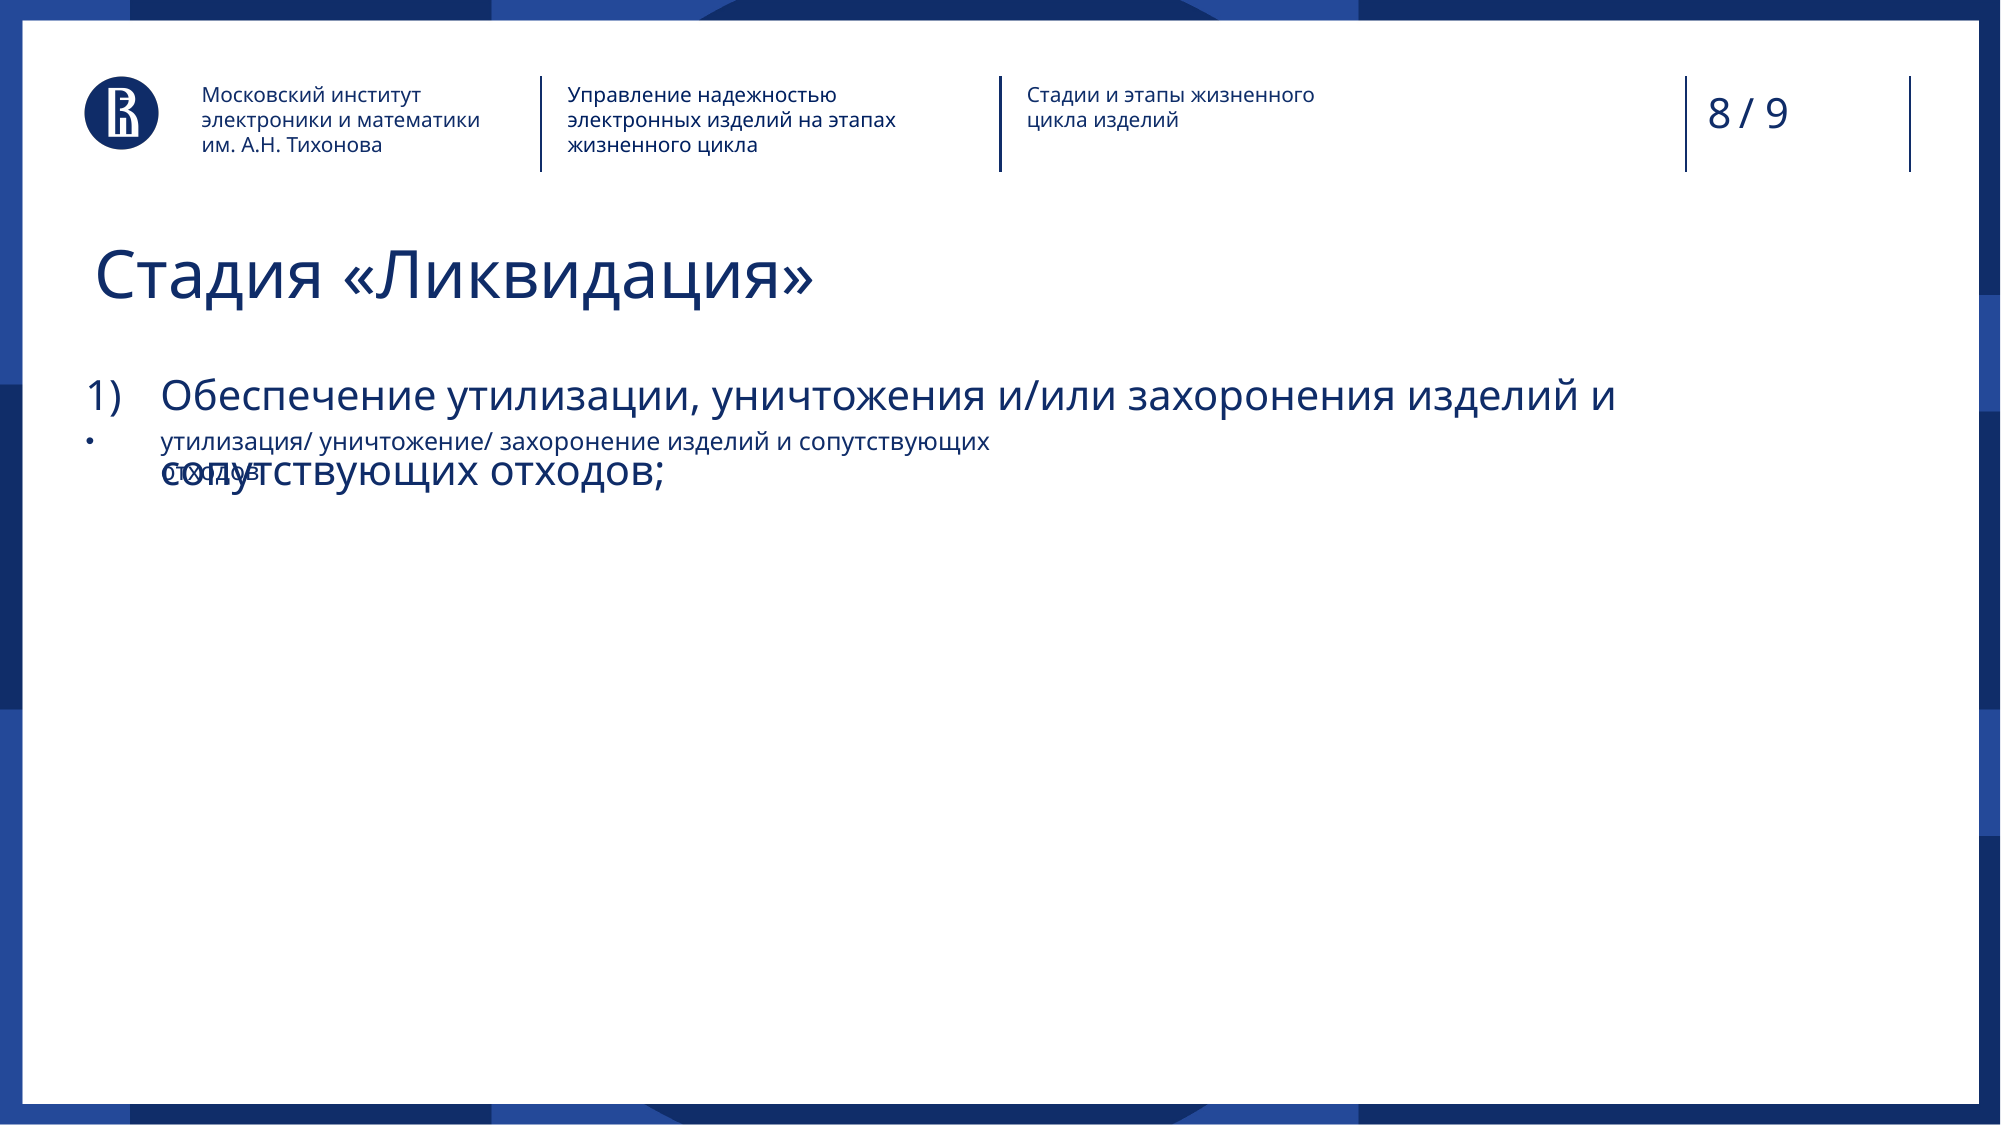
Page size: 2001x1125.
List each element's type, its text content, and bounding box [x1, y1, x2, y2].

text_box / 9 [1738, 87, 1815, 155]
picture [0, 0, 2001, 1125]
list Стадии и этапы жизненного цикла изделий [1026, 81, 1367, 149]
text_box Обеспечение утилизации, уничтожения и/или захоронения изделий и сопутствующих отходов; [85, 343, 1932, 460]
title Стадия «Ликвидация» [94, 231, 1616, 343]
list Московский институт электроники и математики им. А.Н. Тихонова [201, 81, 514, 188]
list Управление надежностью электронных изделий на этапах жизненного цикла [567, 81, 974, 149]
text_box утилизация/ уничтожение/ захоронение изделий и сопутствующих отходов [85, 425, 1055, 631]
